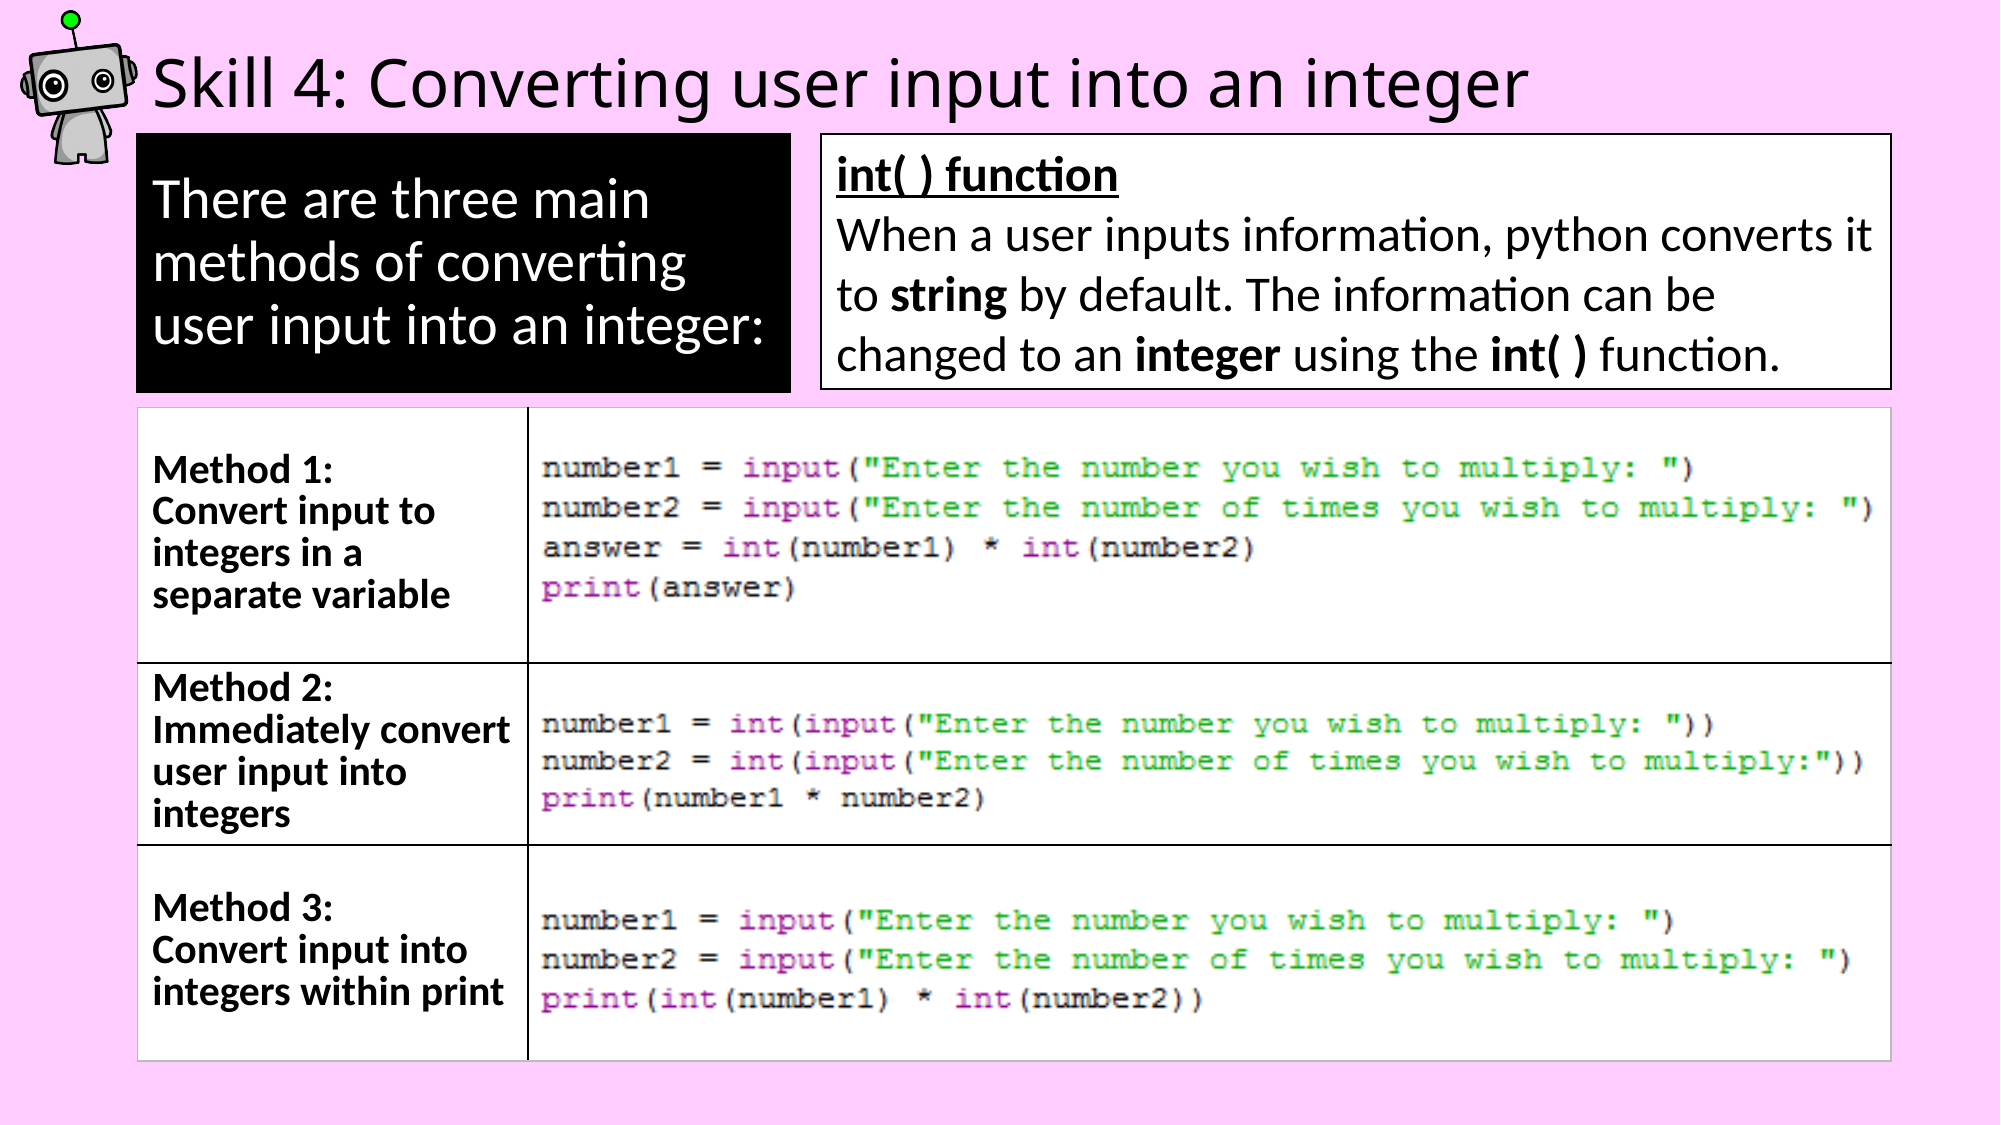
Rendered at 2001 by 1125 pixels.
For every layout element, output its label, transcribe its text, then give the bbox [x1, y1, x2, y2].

picture [533, 692, 1879, 833]
picture [533, 888, 1872, 1033]
list There are three main methods of converting user input into an integer: [136, 133, 791, 393]
picture [533, 438, 1879, 637]
title Skill 4: Converting user input into an integer [138, 34, 1863, 138]
picture [20, 10, 138, 165]
table_header [529, 408, 1890, 662]
table_cell Method 2: Immediately convert user input into integers [138, 664, 527, 844]
table_cell [529, 846, 1890, 1060]
text_box int( ) function When a user inputs information, python converts it to string by default. The information can be changed to an integer using the int( ) function. [820, 133, 1892, 390]
table_header Method 1: Convert input to integers in a separate variable [138, 408, 527, 662]
table_cell Method 3: Convert input into integers within print [138, 846, 527, 1060]
table_cell [529, 664, 1890, 844]
